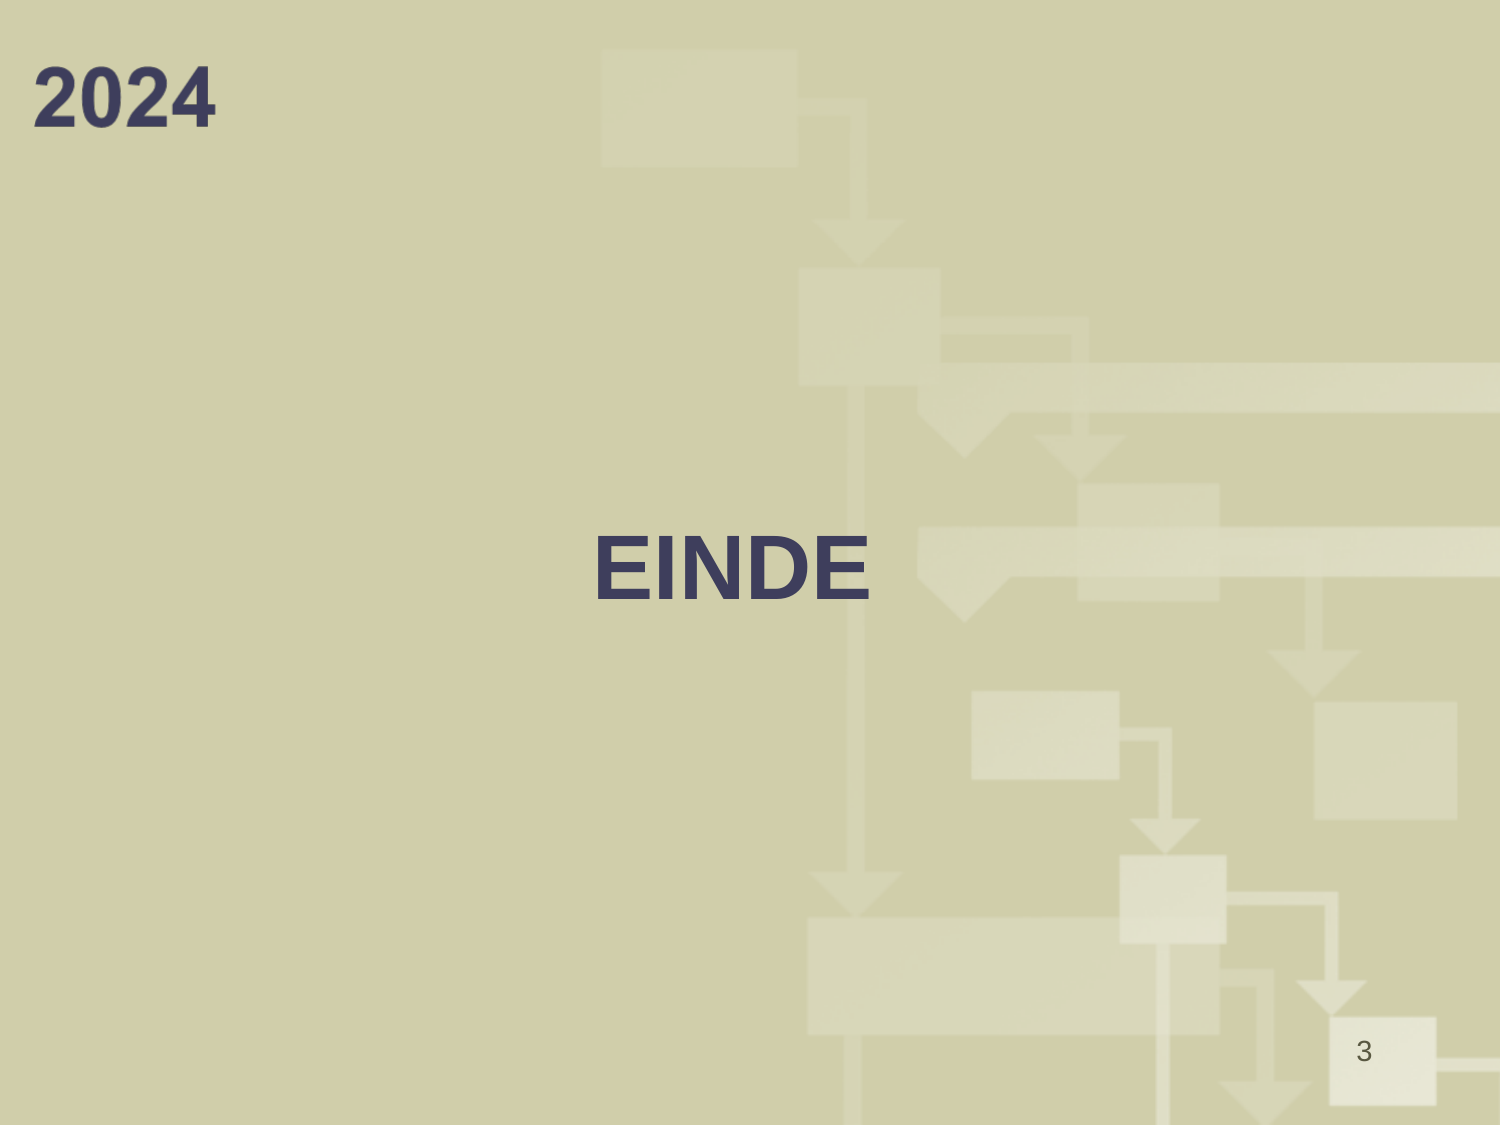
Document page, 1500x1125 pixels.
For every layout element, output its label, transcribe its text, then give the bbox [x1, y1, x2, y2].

picture [0, 0, 1500, 1125]
title EINDE [82, 468, 1383, 657]
slide_number 3 [1074, 1025, 1388, 1100]
